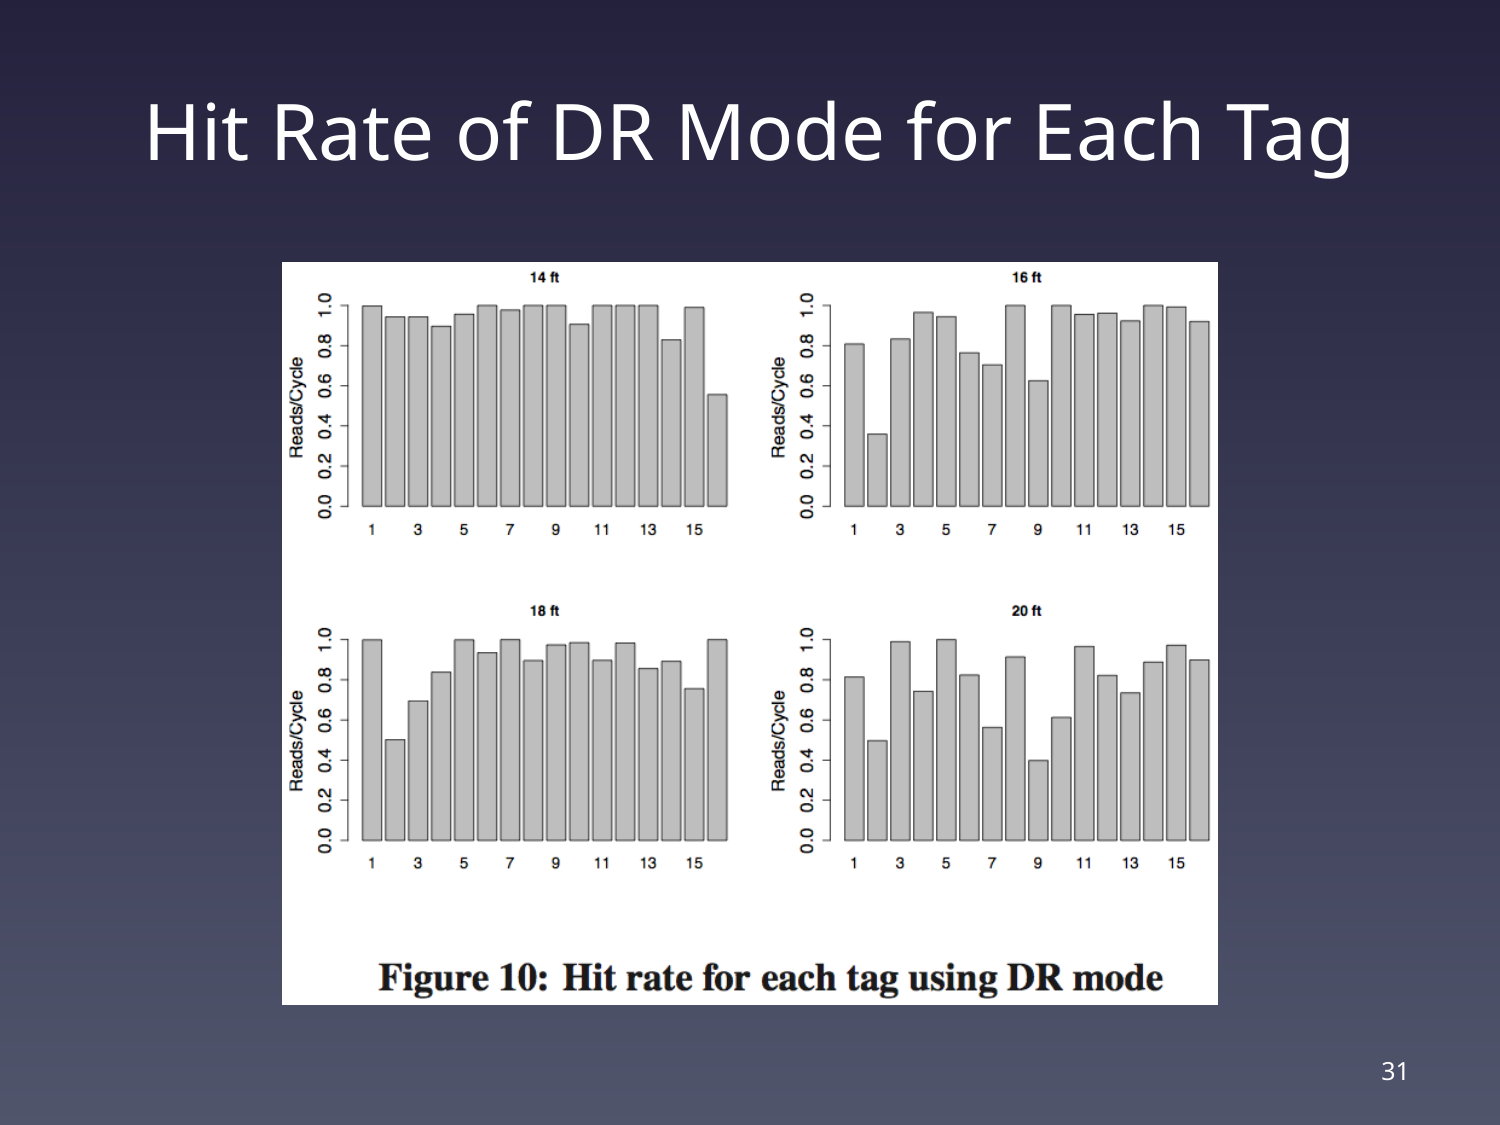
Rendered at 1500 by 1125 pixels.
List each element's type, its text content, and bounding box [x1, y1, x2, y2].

slide_number 31 [1074, 1042, 1425, 1103]
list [74, 262, 1426, 1006]
title Hit Rate of DR Mode for Each Tag [75, 75, 1425, 261]
